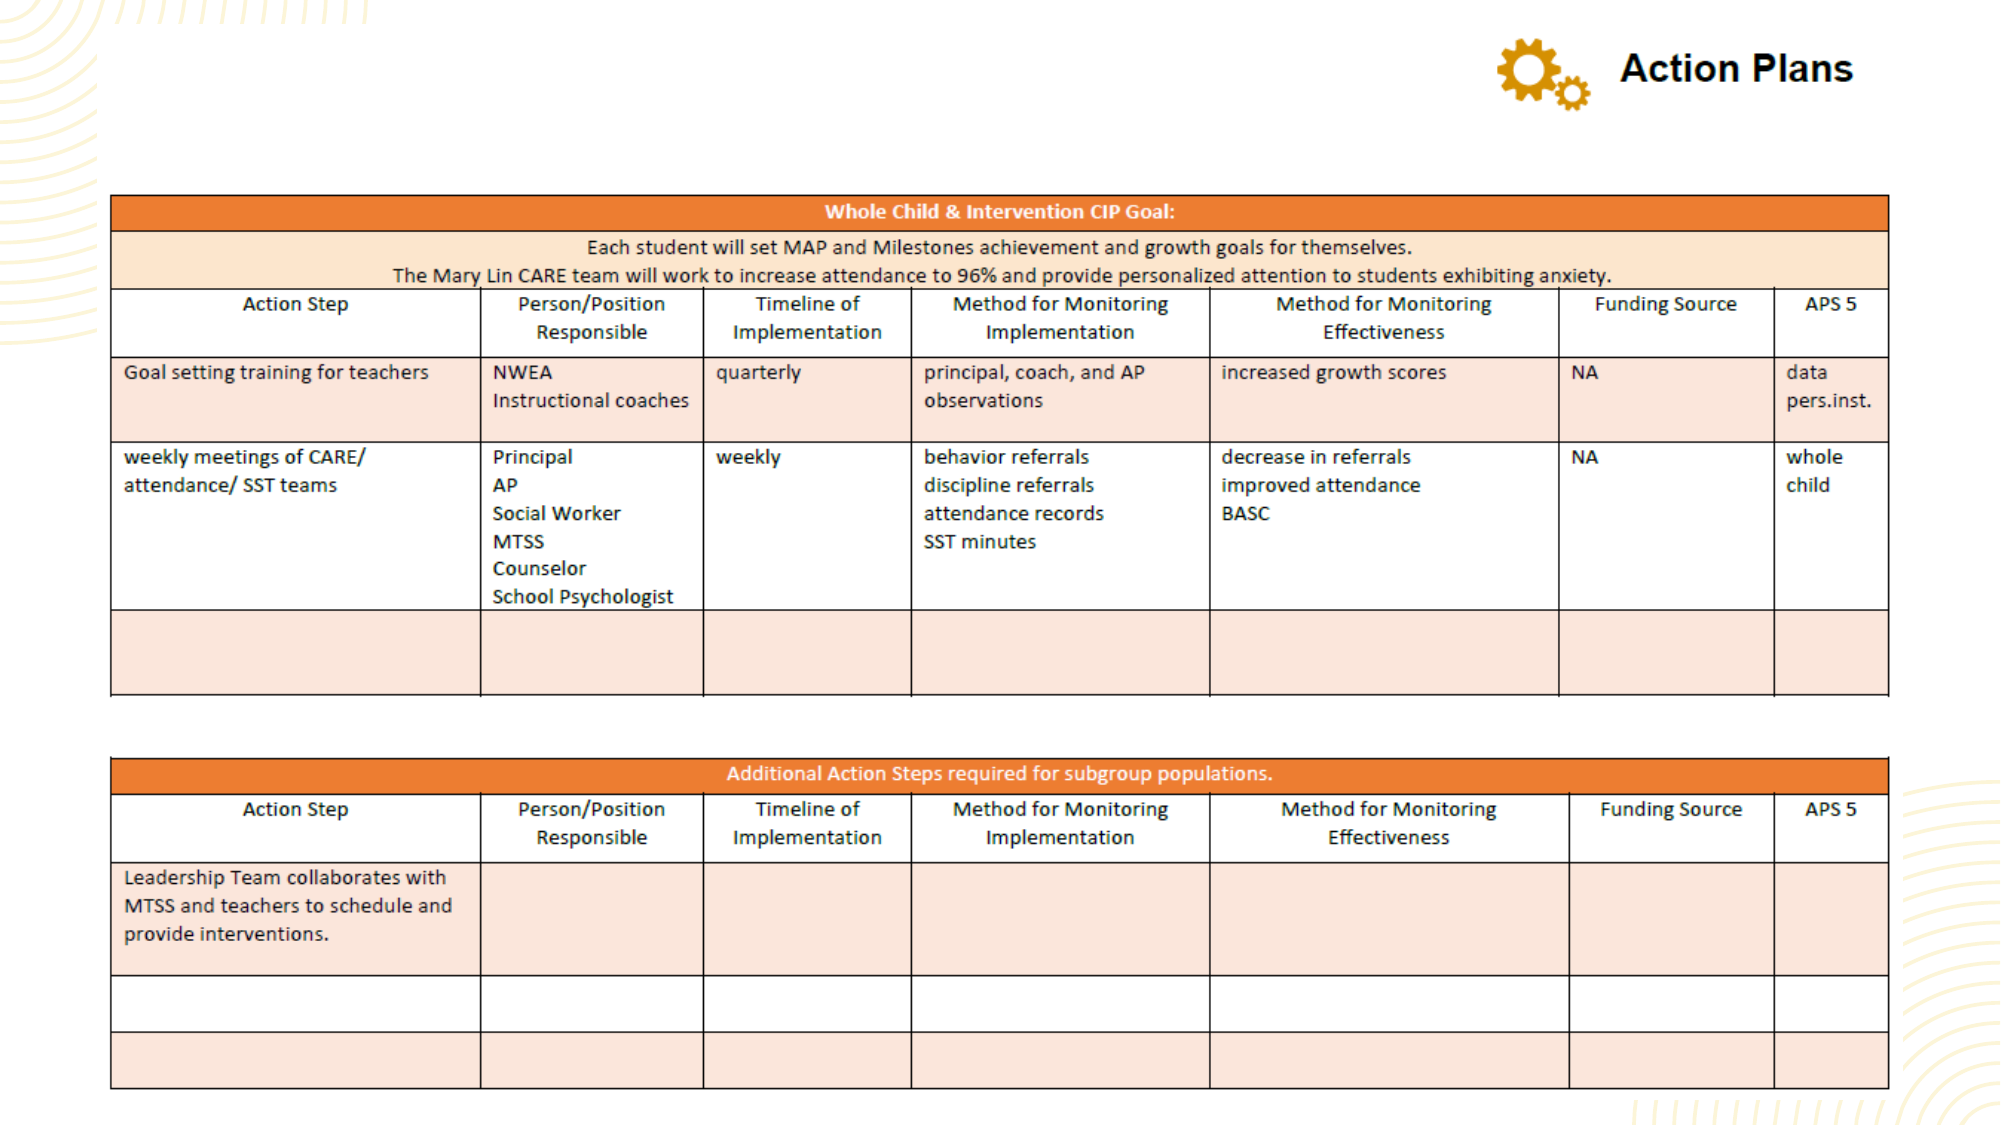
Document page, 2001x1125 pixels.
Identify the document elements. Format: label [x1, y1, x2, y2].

picture [96, 24, 1903, 1101]
